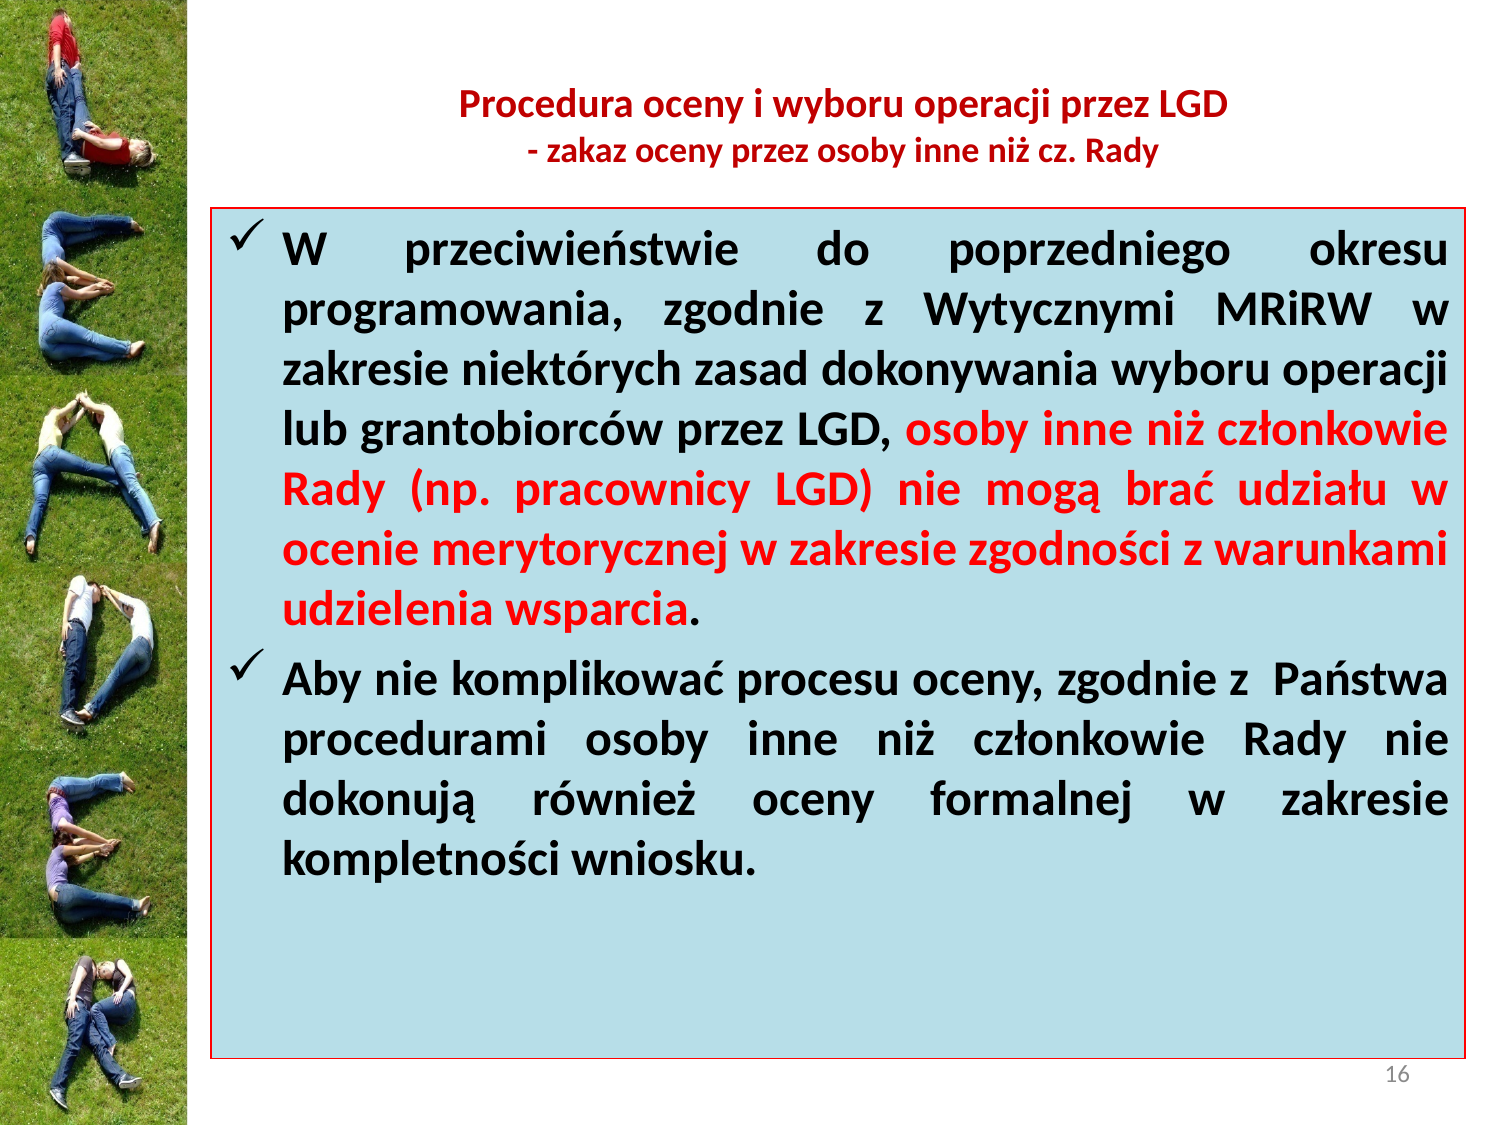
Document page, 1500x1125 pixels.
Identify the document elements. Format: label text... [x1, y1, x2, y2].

list W przeciwieństwie do poprzedniego okresu programowania, zgodnie z Wytycznymi MRiRW w zakresie niektórych zasad dokonywania wyboru operacji lub grantobiorców przez LGD, osoby inne niż członkowie Rady (np. pracownicy LGD) nie mogą brać udziału w ocenie merytorycznej w zakresie zgodności z warunkami udzielenia wsparcia. Aby nie komplikować procesu oceny, zgodnie z Państwa procedurami osoby inne niż członkowie Rady nie dokonują również oceny formalnej w zakresie kompletności wniosku. [210, 207, 1466, 1059]
title Procedura oceny i wyboru operacji przez LGD - zakaz oceny przez osoby inne niż cz. Rady [198, 11, 1489, 221]
slide_number 16 [1074, 1042, 1425, 1103]
picture [0, 0, 188, 1125]
